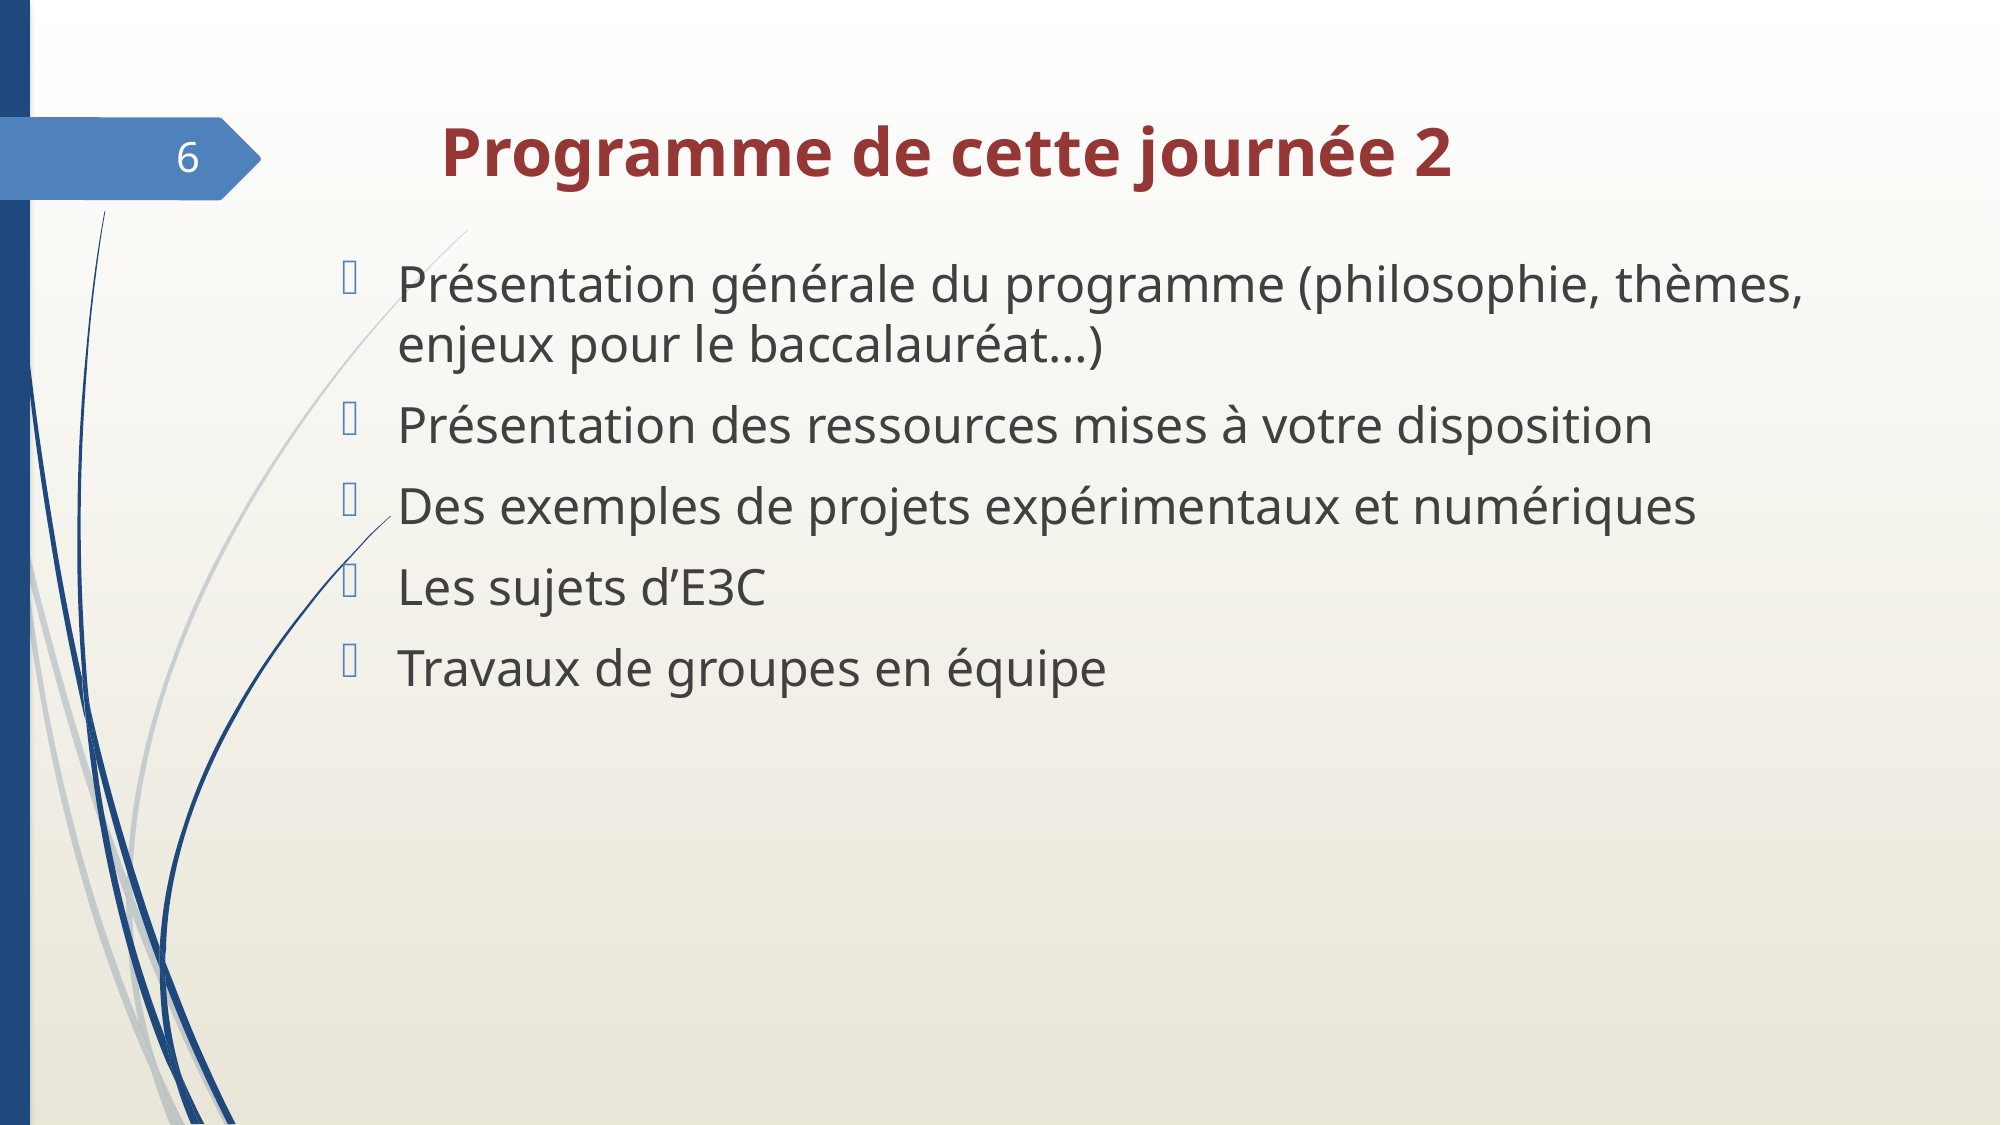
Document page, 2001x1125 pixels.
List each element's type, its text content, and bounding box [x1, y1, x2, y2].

title Programme de cette journée 2 [425, 102, 1888, 222]
list Présentation générale du programme (philosophie, thèmes, enjeux pour le baccalauréat…) Présentation des ressources mises à votre disposition Des exemples de projets expérimentaux et numériques Les sujets d’E3C Travaux de groupes en équipe [326, 245, 1888, 970]
slide_number 6 [87, 129, 216, 190]
